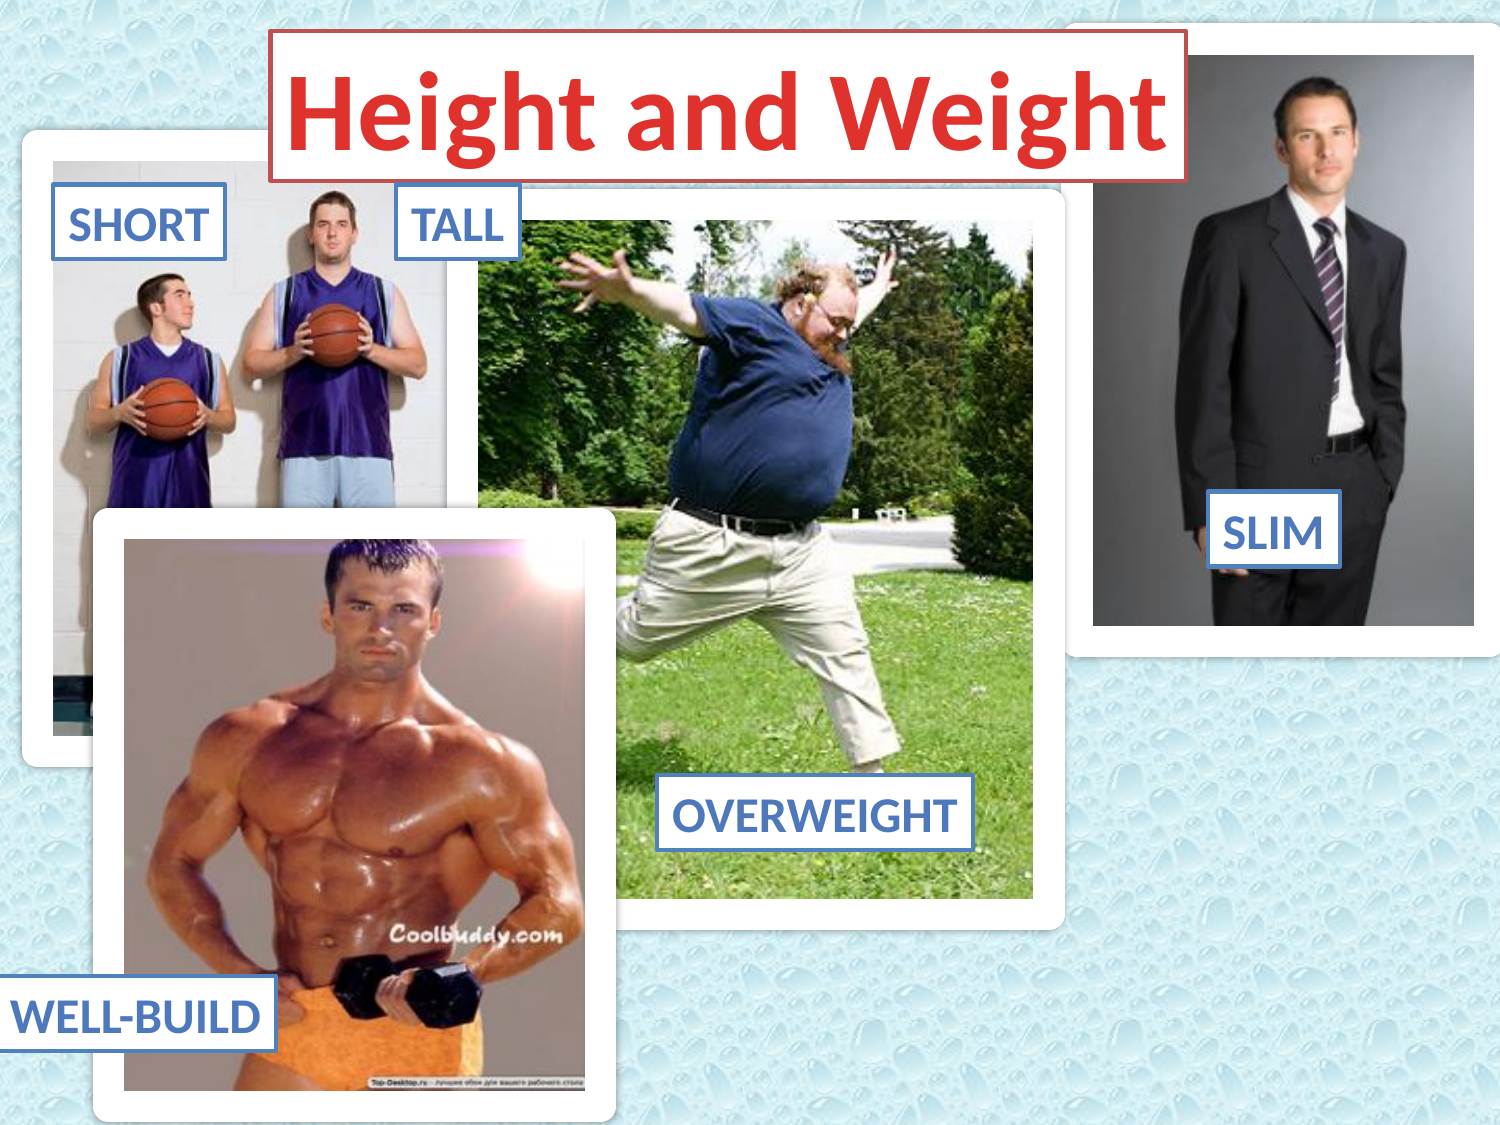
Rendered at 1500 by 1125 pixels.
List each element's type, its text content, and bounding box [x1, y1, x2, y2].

picture [1092, 54, 1474, 627]
text_box tall [457, 182, 522, 261]
text_box Height and Weight [268, 29, 1188, 183]
picture [52, 160, 1034, 1091]
text_box Well-build [0, 974, 118, 1053]
